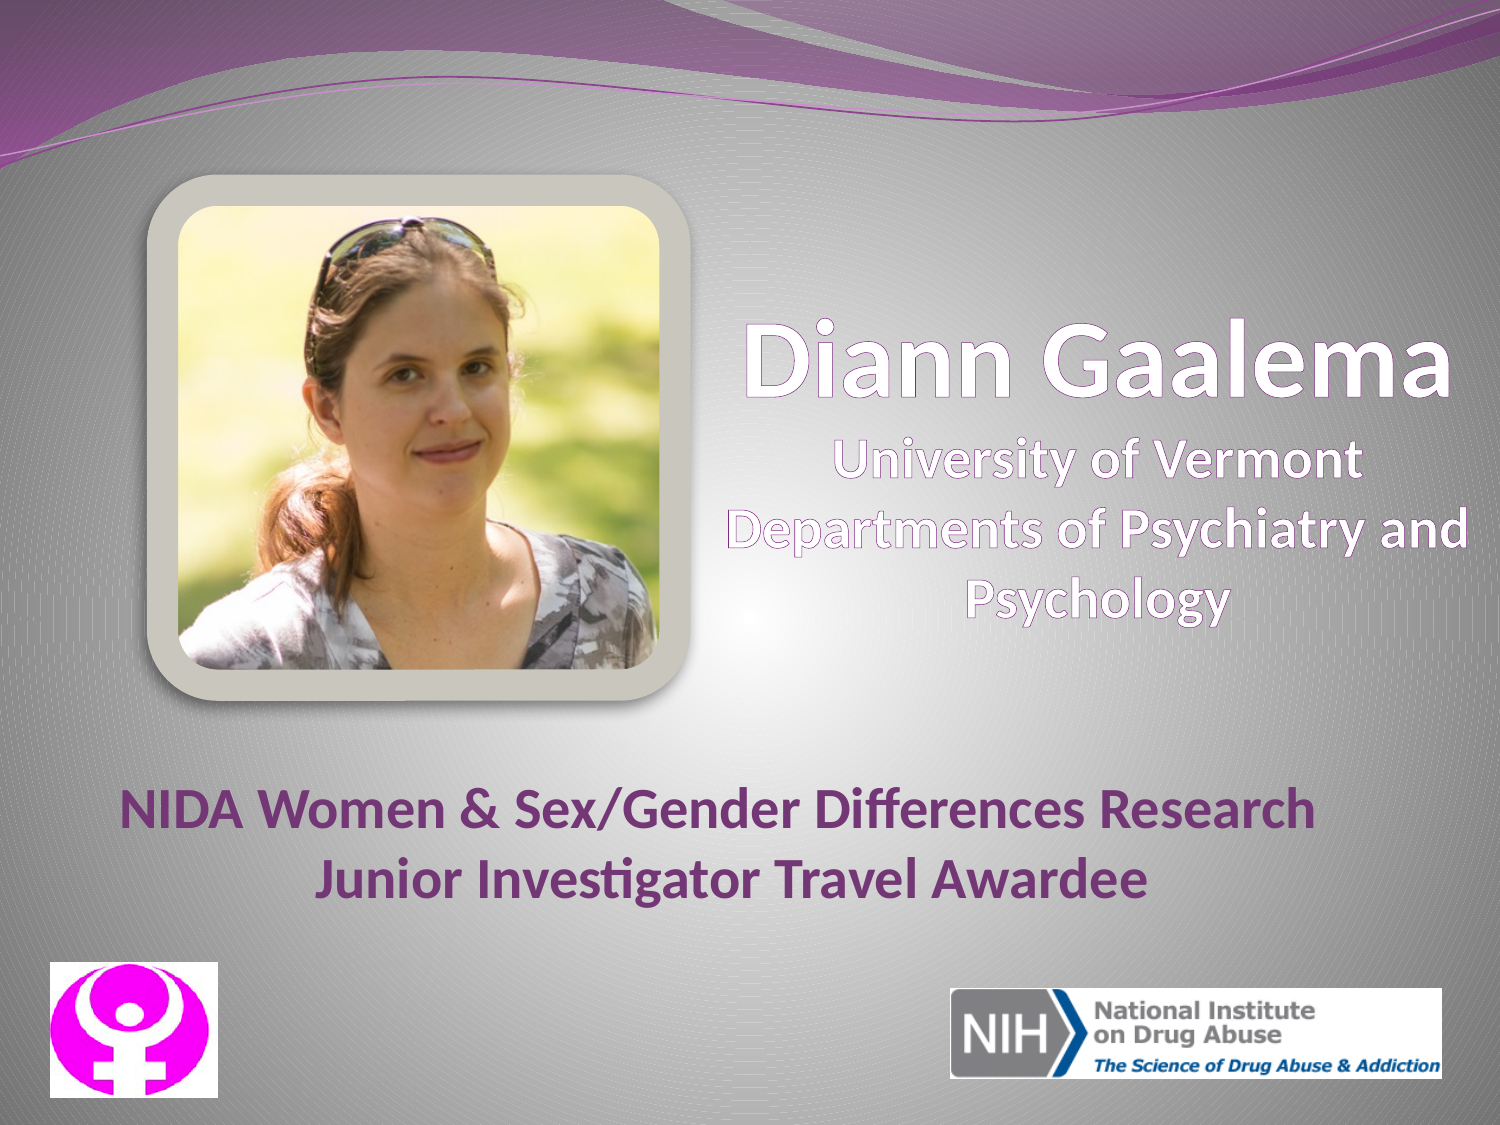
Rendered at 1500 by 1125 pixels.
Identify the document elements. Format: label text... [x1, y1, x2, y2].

text_box NIDA Women & Sex/Gender Differences Research Junior Investigator Travel Awardee [99, 762, 1350, 918]
text_box Diann Gaalema University of Vermont Departments of Psychiatry and Psychology [697, 277, 1498, 707]
picture [162, 189, 676, 686]
picture [49, 962, 218, 1098]
picture [949, 988, 1442, 1079]
